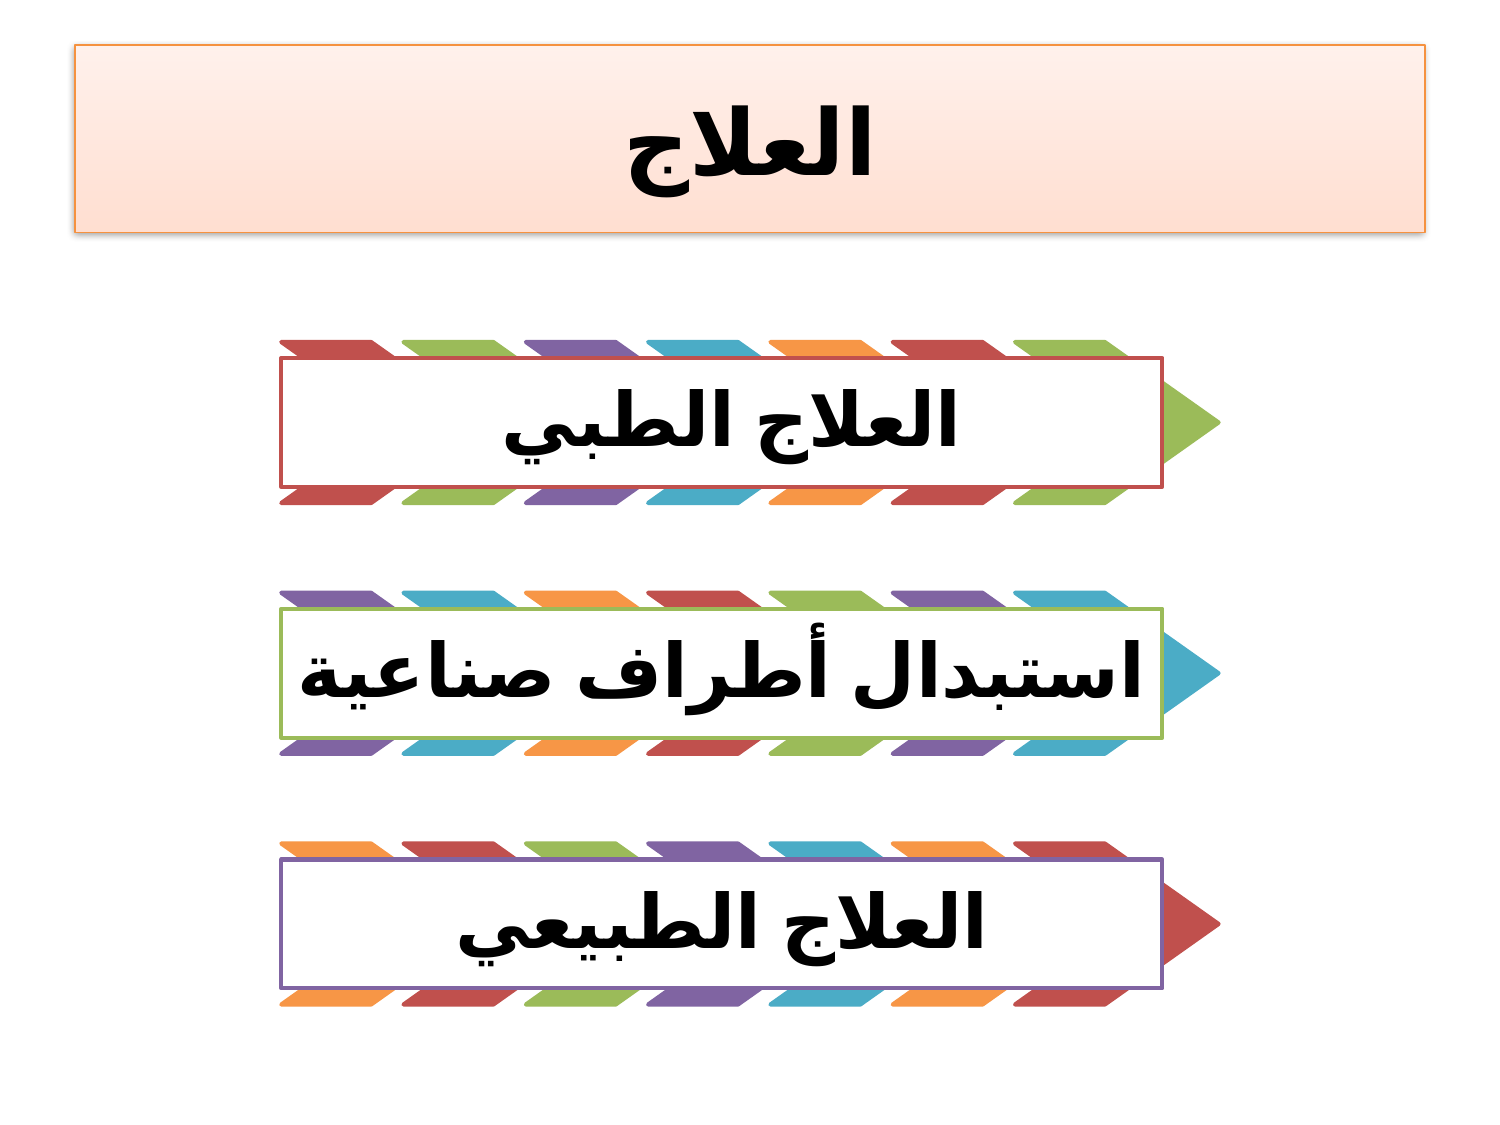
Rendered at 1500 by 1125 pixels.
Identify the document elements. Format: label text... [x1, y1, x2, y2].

title العلاج [74, 44, 1426, 233]
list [74, 262, 1426, 1006]
